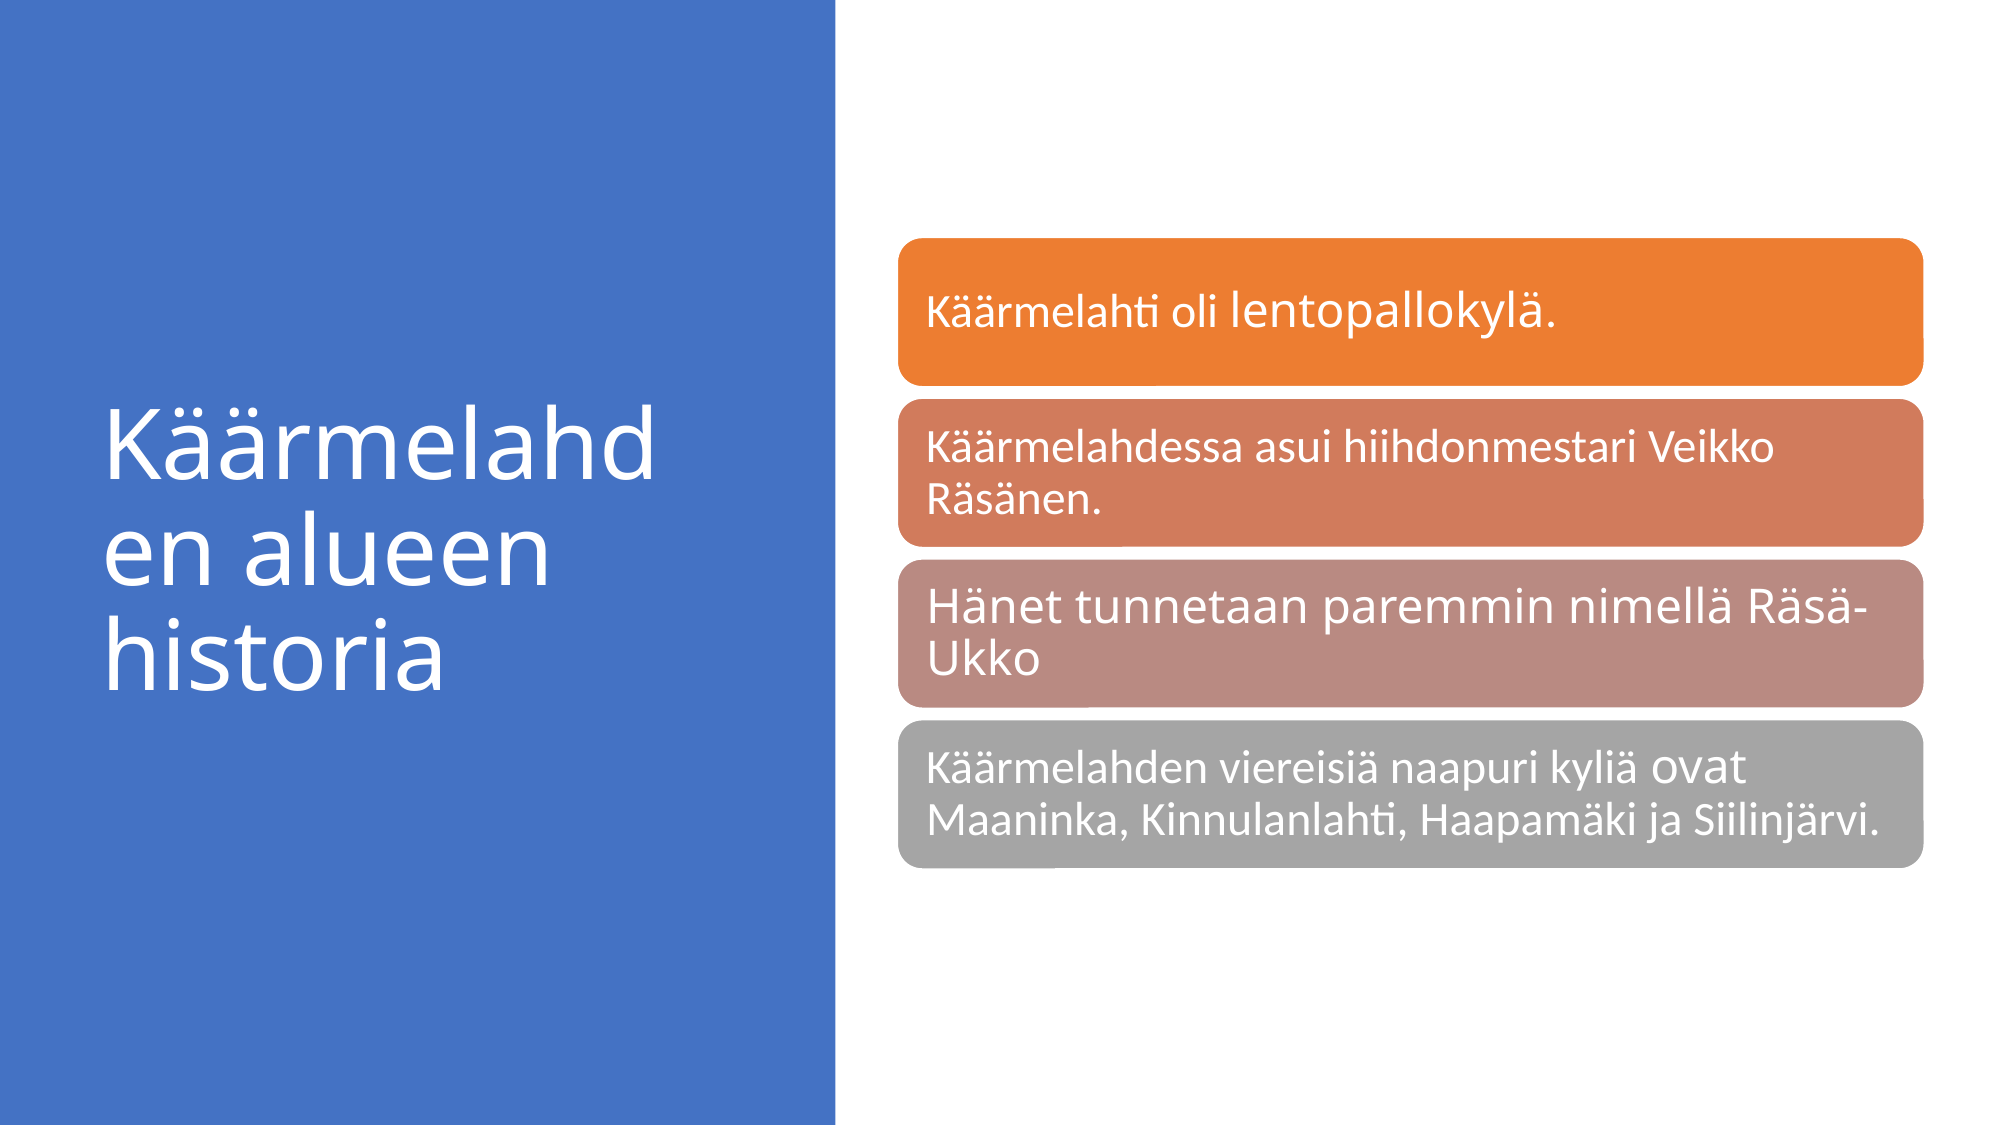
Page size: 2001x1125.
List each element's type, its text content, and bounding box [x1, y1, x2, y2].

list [897, 101, 1925, 1005]
text_box [0, 0, 836, 1125]
title Käärmelahden alueen historia [86, 101, 711, 1005]
